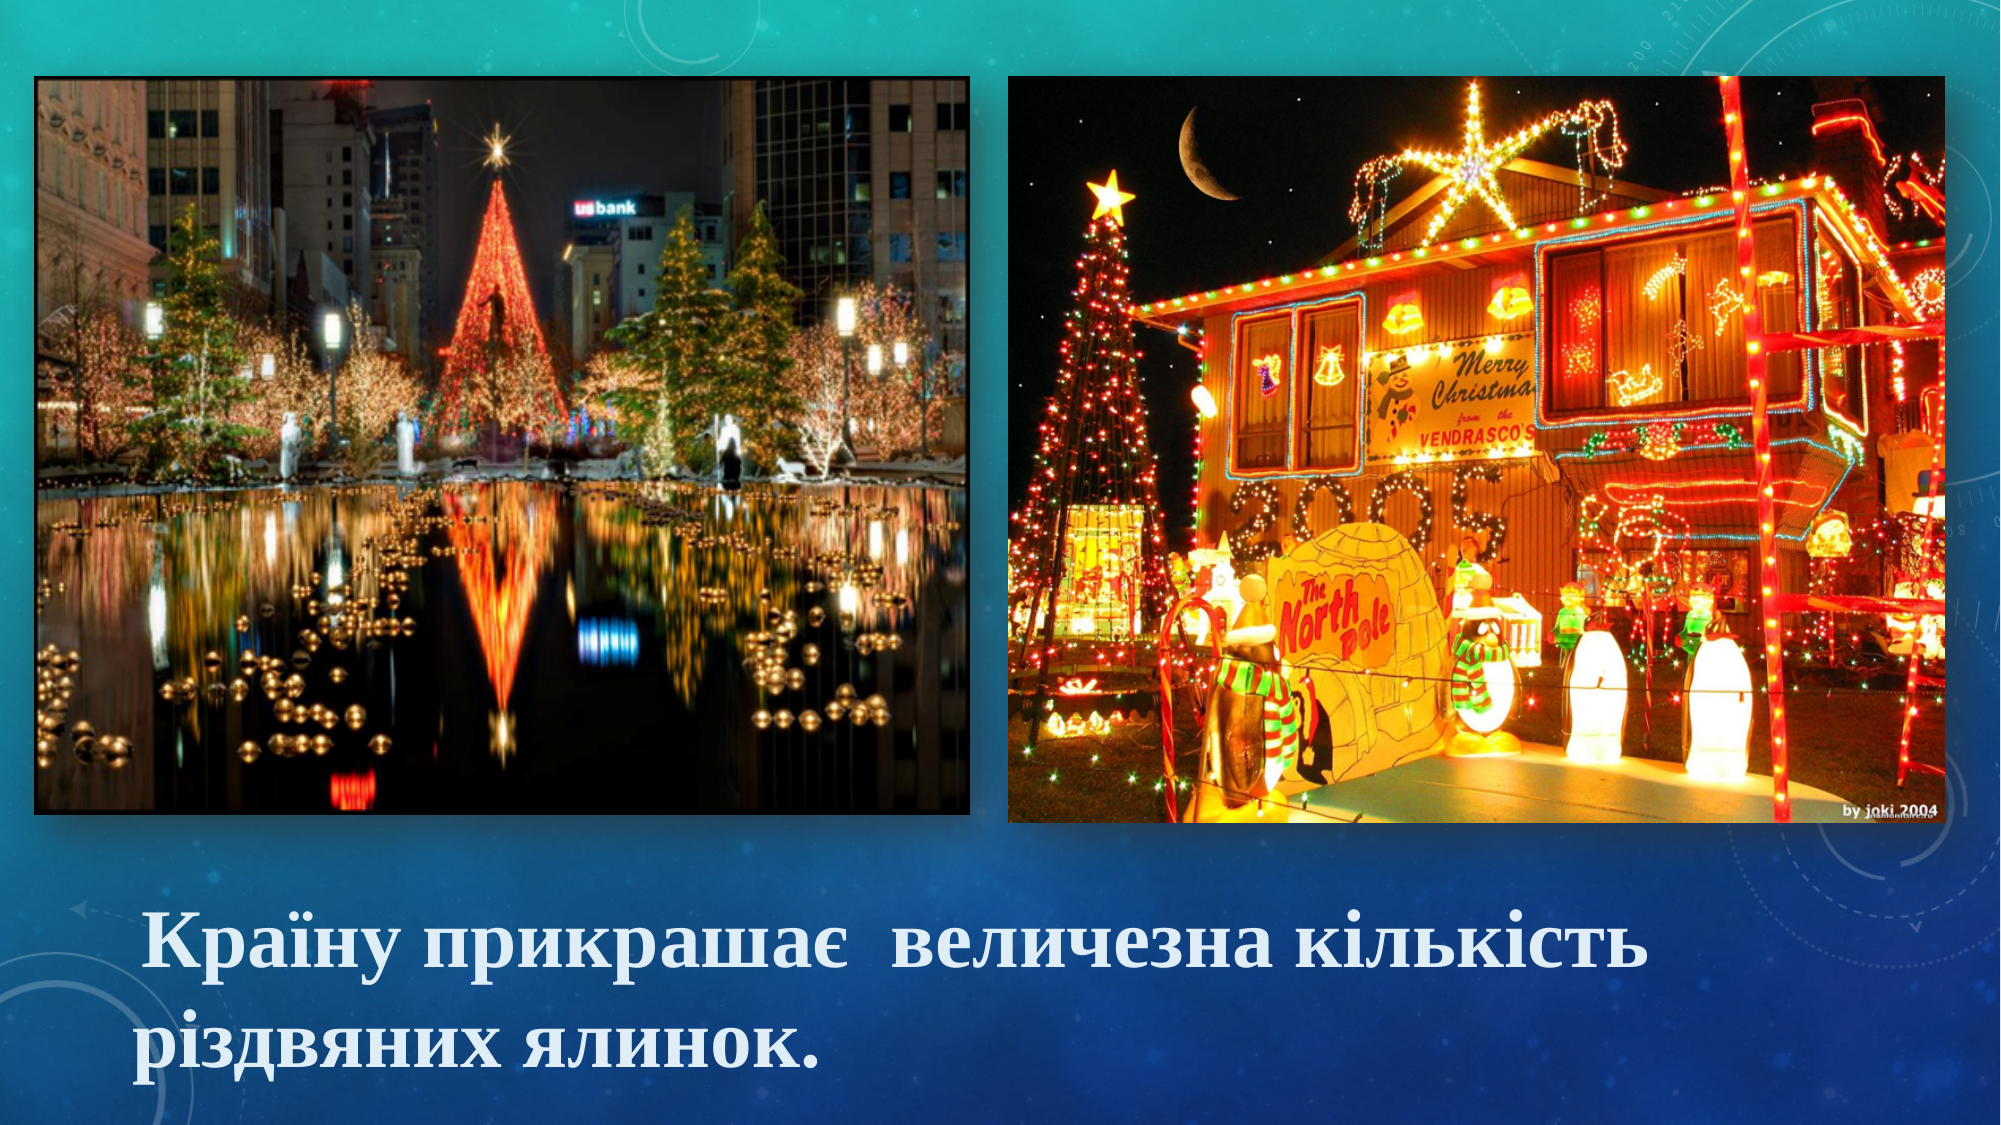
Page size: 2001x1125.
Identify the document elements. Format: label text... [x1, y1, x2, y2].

picture [0, 0, 2001, 1125]
text_box Країну прикрашає величезна кількість різдвяних ялинок. [117, 876, 1775, 1092]
